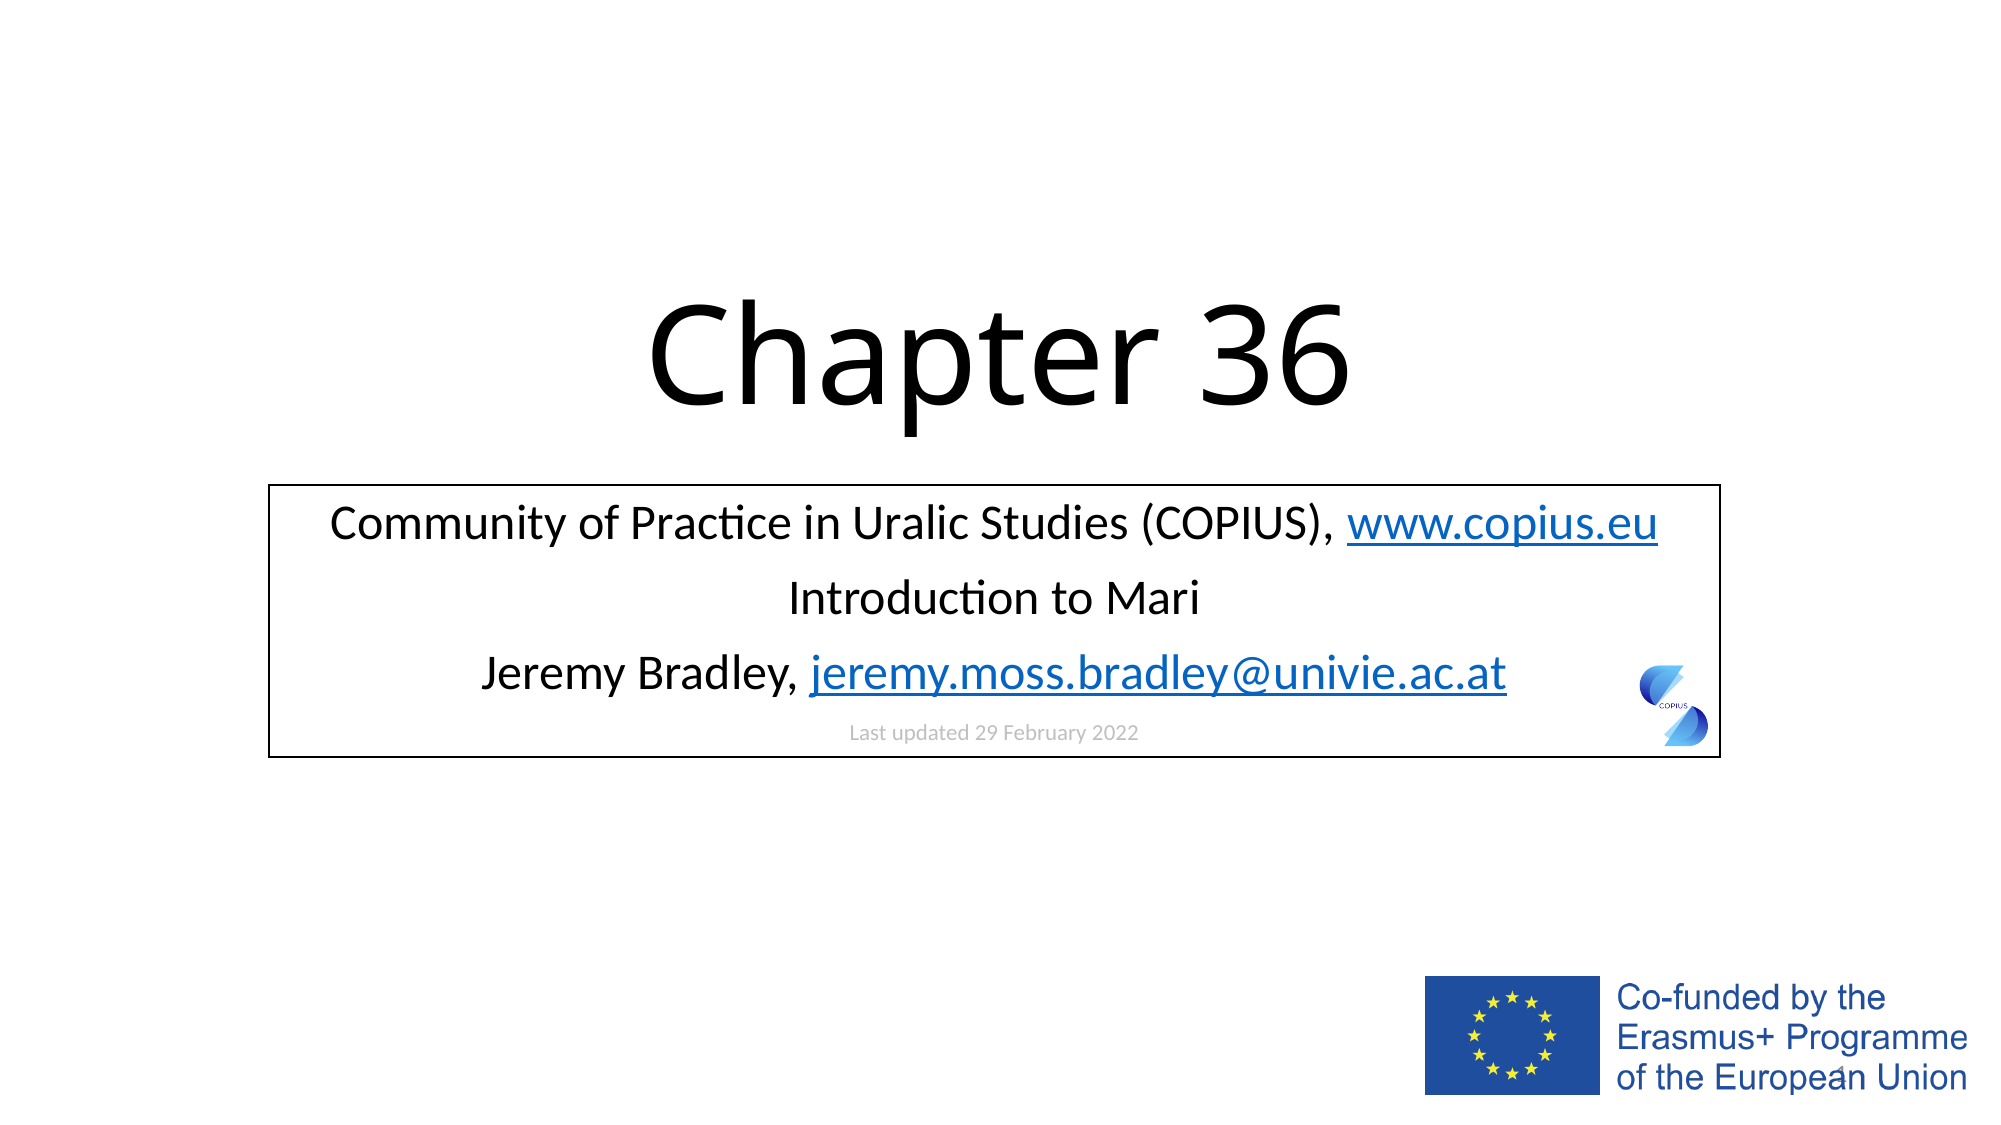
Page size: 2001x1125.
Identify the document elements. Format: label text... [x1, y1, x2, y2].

subtitle Community of Practice in Uralic Studies (COPIUS), www.copius.eu Introduction to Mari Jeremy Bradley, jeremy.moss.bradley@univie.ac.at Last updated 29 February 2022 [268, 484, 1721, 758]
title Chapter 36 [249, 184, 1750, 442]
slide_number 1 [1412, 1042, 1863, 1103]
picture [1425, 976, 1967, 1095]
picture [1627, 660, 1720, 754]
